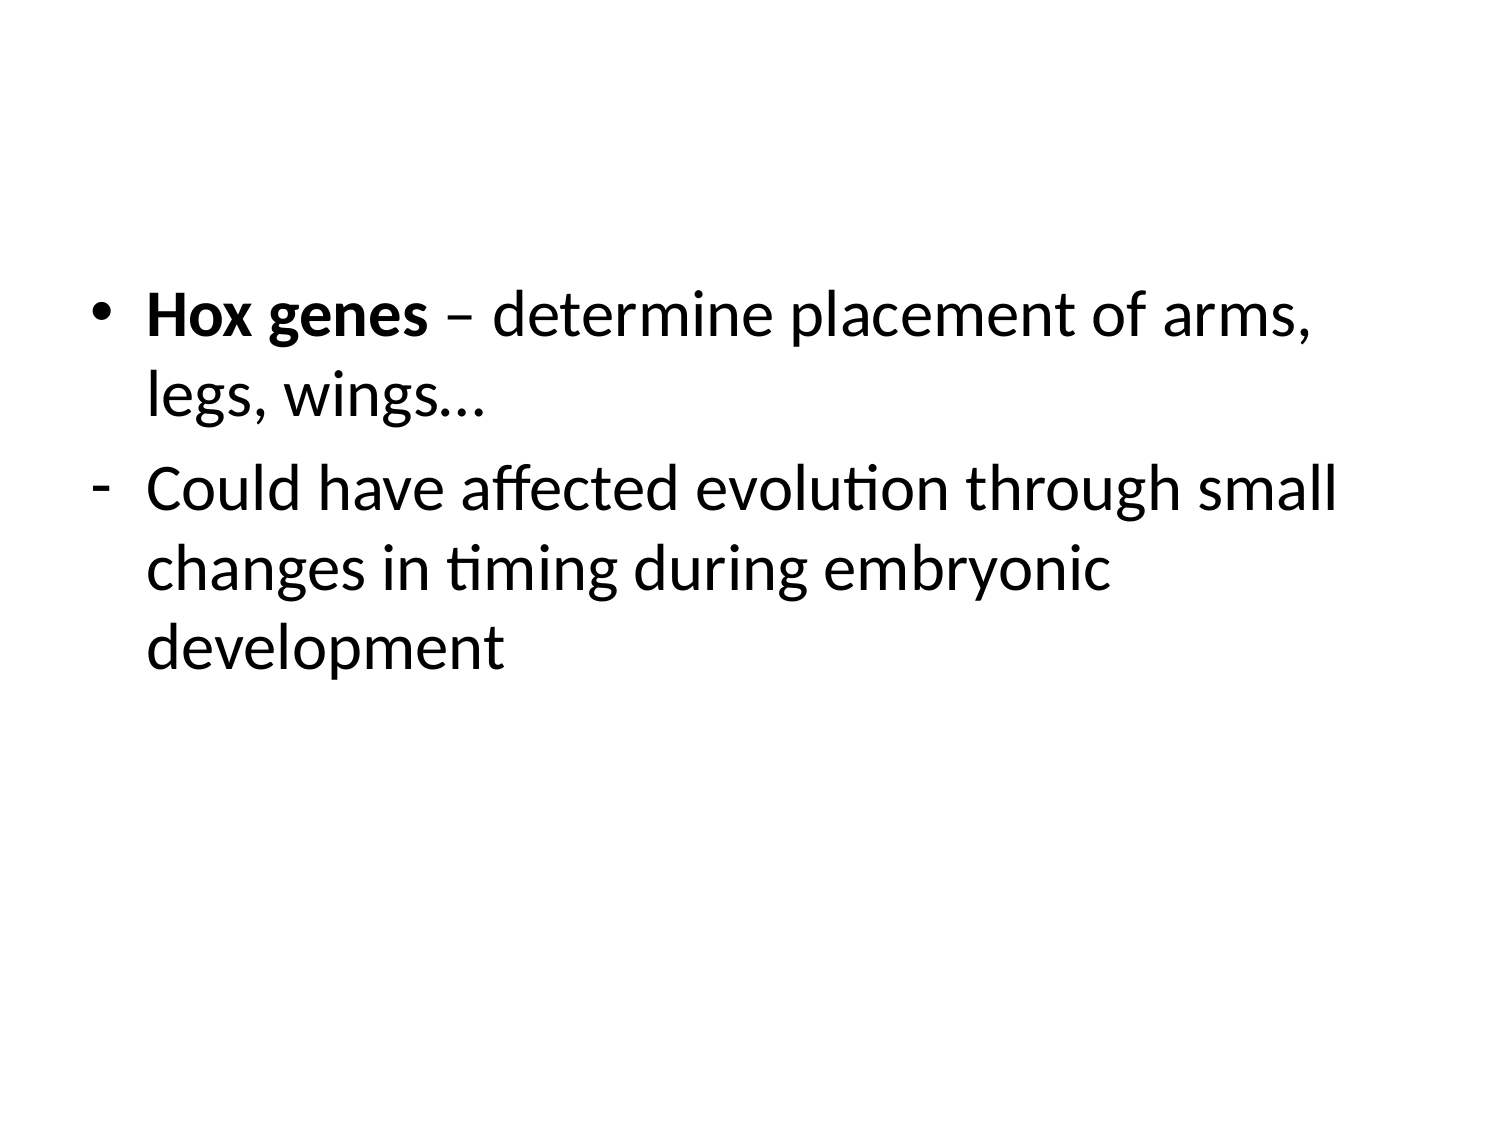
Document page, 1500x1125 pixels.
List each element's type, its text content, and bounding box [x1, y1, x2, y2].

list Hox genes – determine placement of arms, legs, wings… Could have affected evolution through small changes in timing during embryonic development [75, 262, 1425, 1005]
